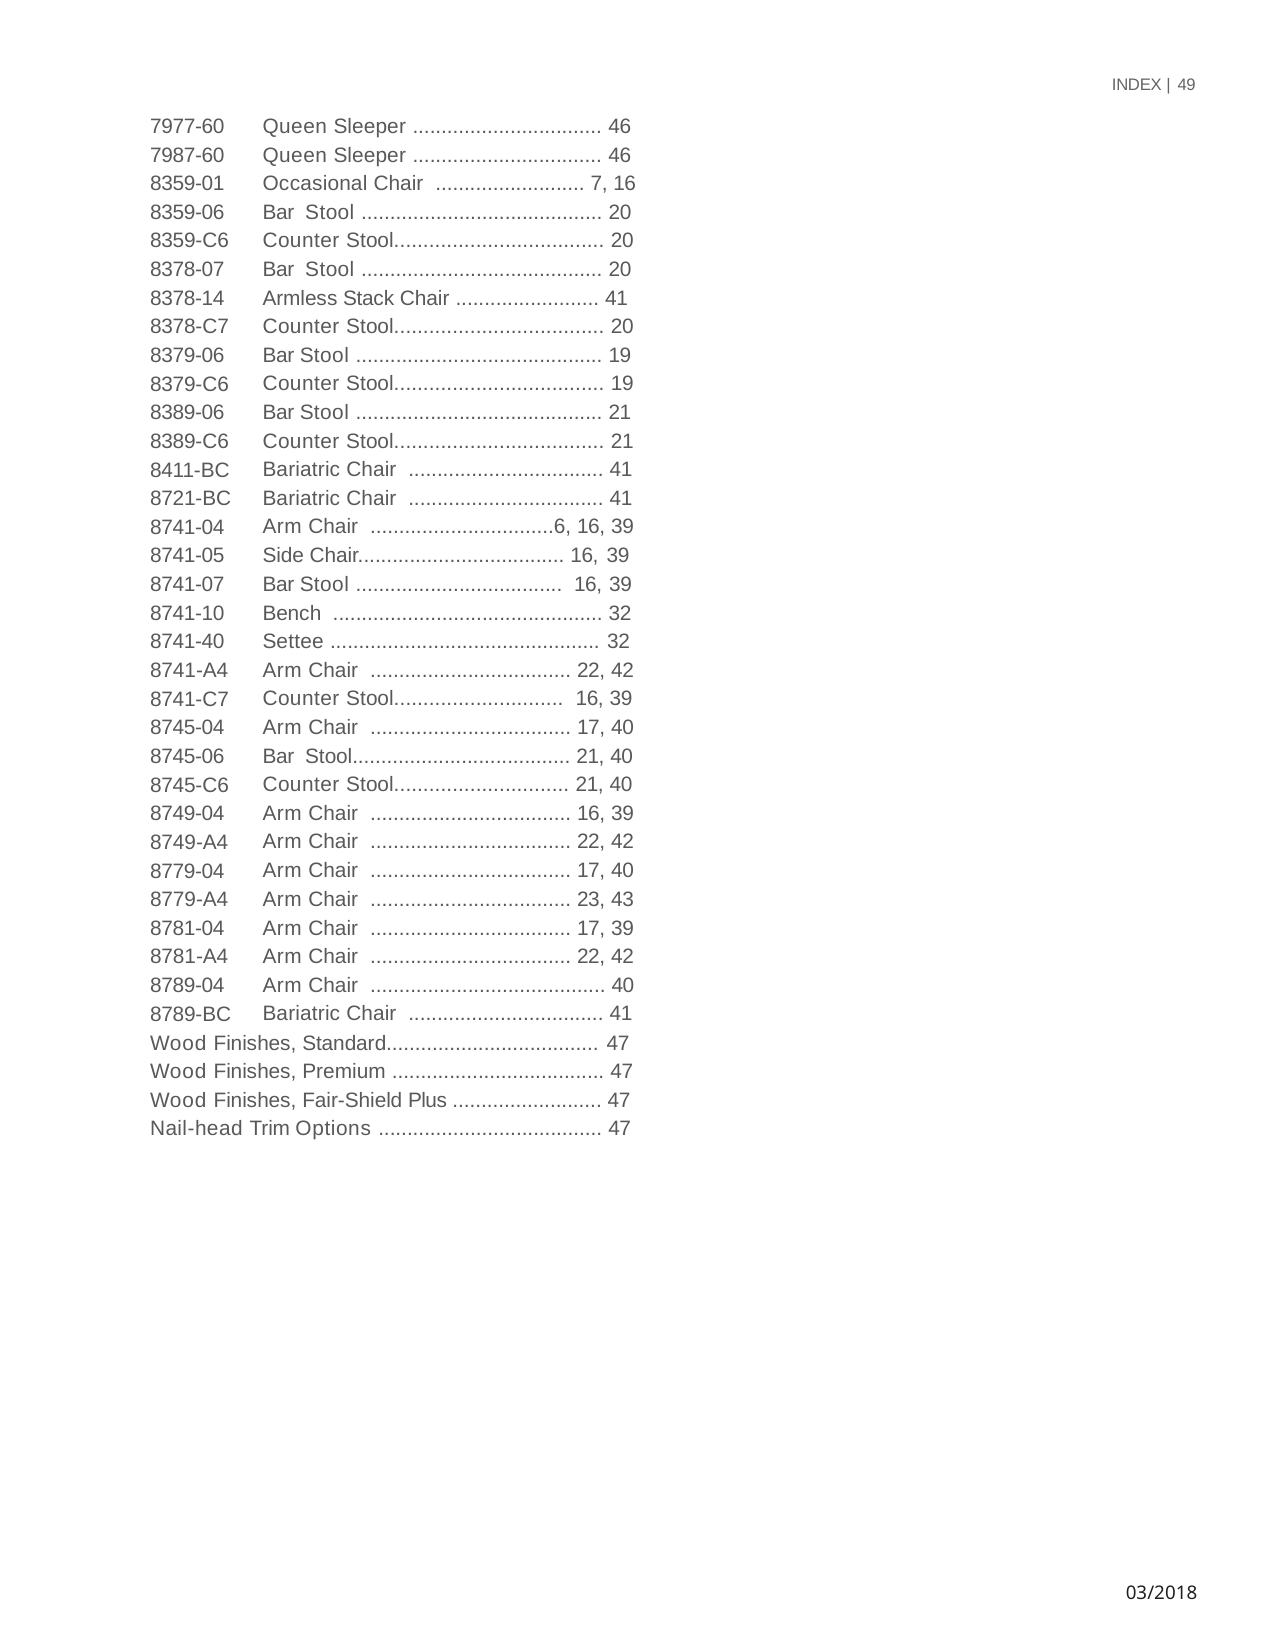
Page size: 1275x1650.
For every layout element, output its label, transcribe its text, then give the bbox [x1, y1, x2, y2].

text_box 03/2018 [1123, 1578, 1198, 1603]
text_box Queen Sleeper ................................. 46 Queen Sleeper ................................. 46 Occasional Chair .......................... 7, 16 Bar Stool .......................................... 20 Counter Stool.................................... 20 Bar Stool .......................................... 20 Armless Stack Chair ......................... 41 Counter Stool.................................... 20 Bar Stool ........................................... 19 Counter Stool.................................... 19 Bar Stool ........................................... 21 Counter Stool.................................... 21 Bariatric Chair .................................. 41 Bariatric Chair .................................. 41 Arm Chair ................................6, 16, 39 Side Chair.................................... 16, 39 Bar Stool .................................... 16, 39 Bench ............................................... 32 Settee ............................................... 32 Arm Chair ................................... 22, 42 Counter Stool............................. 16, 39 Arm Chair ................................... 17, 40 Bar Stool...................................... 21, 40 Counter Stool.............................. 21, 40 Arm Chair ................................... 16, 39 Arm Chair ................................... 22, 42 Arm Chair ................................... 17, 40 Arm Chair ................................... 23, 43 Arm Chair ................................... 17, 39 Arm Chair ................................... 22, 42 Arm Chair ......................................... 40 Bariatric Chair .................................. 41 [260, 106, 643, 1023]
text_box Wood Finishes, Standard..................................... 47 Wood Finishes, Premium ..................................... 47 Wood Finishes, Fair-Shield Plus .......................... 47 Nail-head Trim Options ....................................... 47 [147, 1023, 643, 1140]
text_box INDEX | 49 [1109, 71, 1203, 94]
text_box 7977-60 7987-60 8359-01 8359-06 8359-C6 8378-07 8378-14 8378-C7 8379-06 8379-C6 8389-06 8389-C6 8411-BC 8721-BC 8741-04 8741-05 8741-07 8741-10 8741-40 8741-A4 8741-C7 8745-04 8745-06 8745-C6 8749-04 8749-A4 8779-04 8779-A4 8781-04 8781-A4 8789-04 8789-BC [147, 106, 234, 1023]
